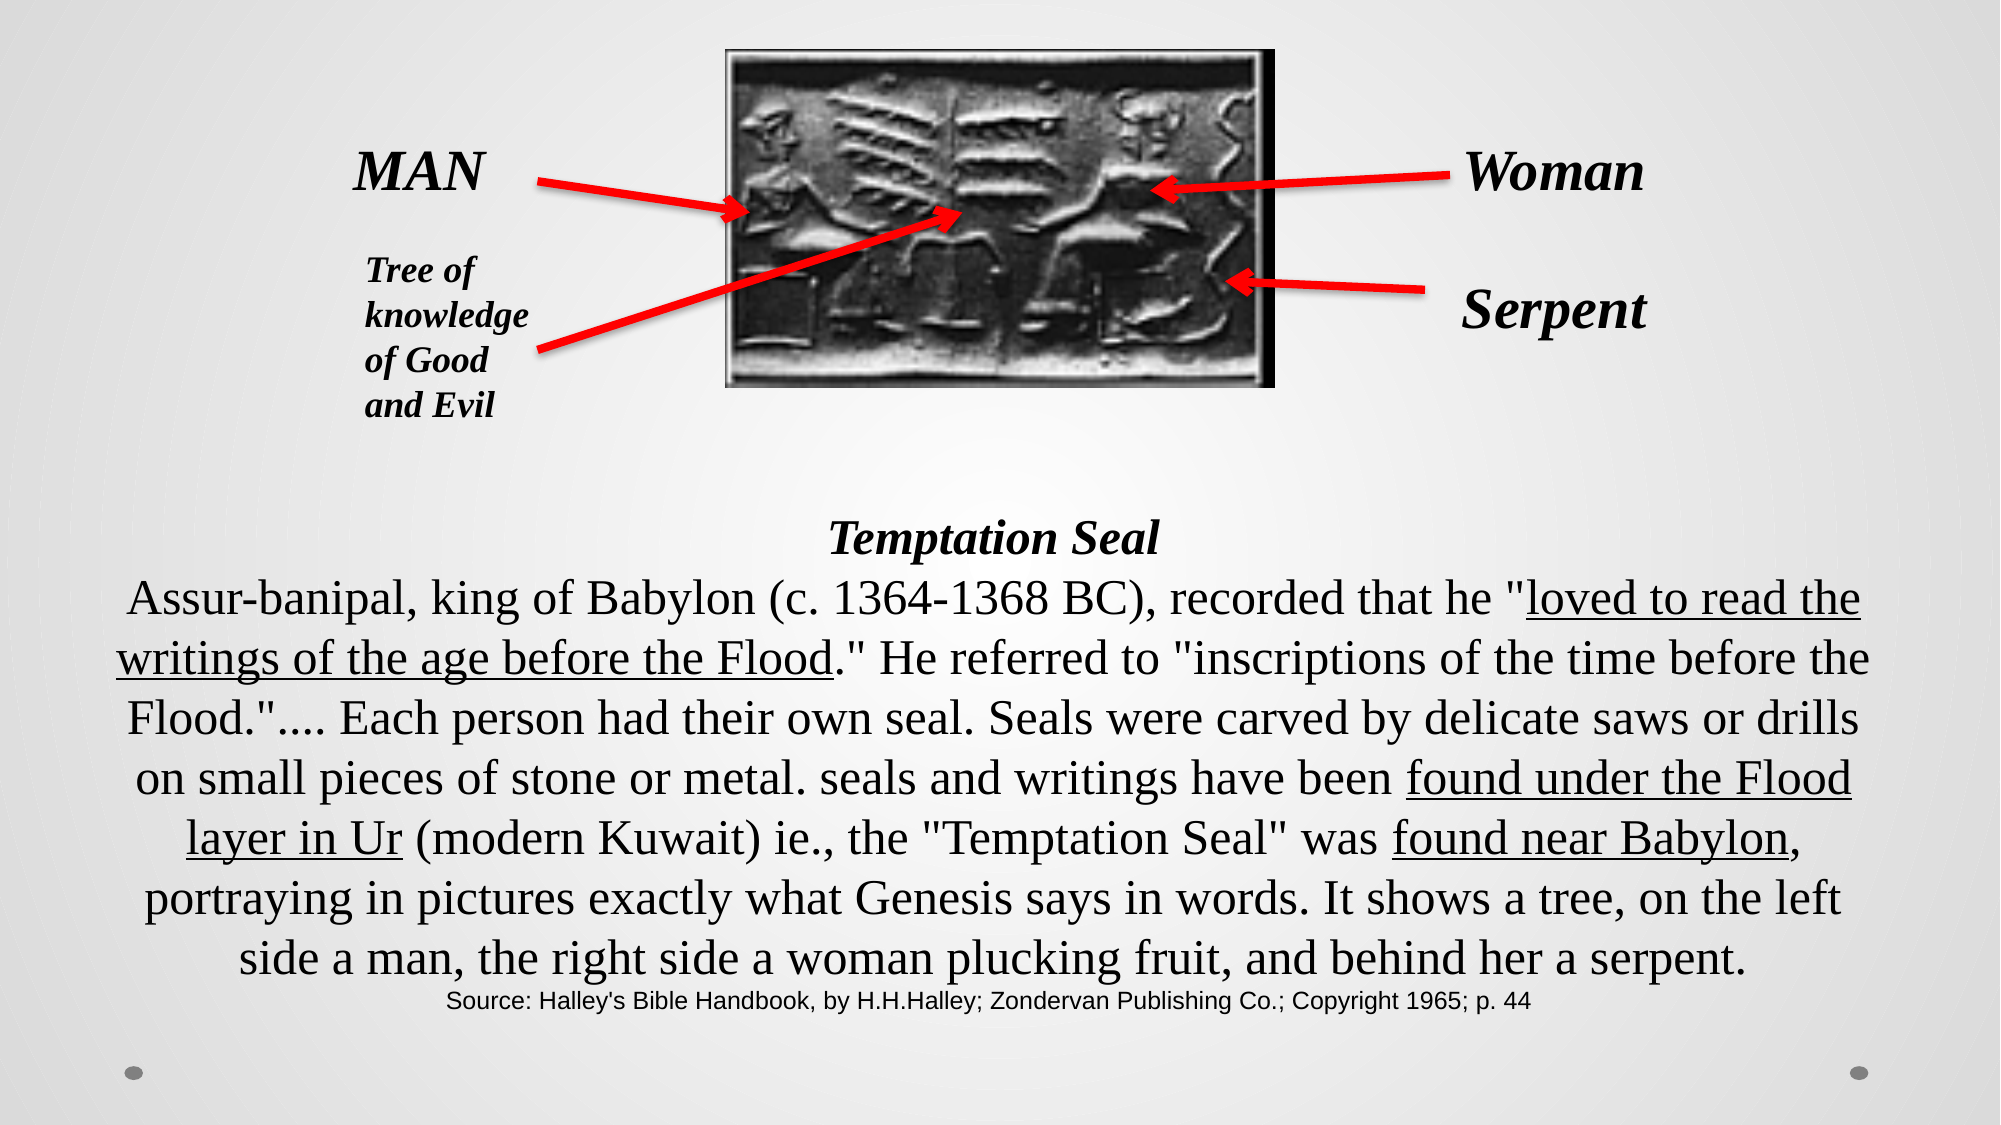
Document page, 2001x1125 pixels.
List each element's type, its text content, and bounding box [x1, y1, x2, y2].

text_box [537, 212, 963, 351]
text_box Woman [1447, 125, 1662, 210]
text_box MAN [338, 125, 501, 210]
text_box Serpent [1446, 262, 1662, 348]
picture [724, 49, 1276, 388]
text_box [1149, 174, 1451, 191]
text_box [537, 180, 751, 211]
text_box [1224, 281, 1426, 291]
text_box Tree of knowledge of Good and Evil [350, 237, 550, 433]
text_box Temptation Seal Assur-banipal, king of Babylon (c. 1364-1368 BC), recorded that he "loved to read the writings of the age before the Flood." He referred to "inscriptions of the time before the Flood.".... Each person had their own seal. Seals were carved by delicate saws or drills on small pieces of stone or metal. seals and writings have been found under the Flood layer in Ur (modern Kuwait) ie., the "Temptation Seal" was found near Babylon, portraying in pictures exactly what Genesis says in words. It shows a tree, on the left side a man, the right side a woman plucking fruit, and behind her a serpent. Source: Halley's Bible Handbook, by H.H.Halley; Zondervan Publishing Co.; Copyright 1965; p. 44 [99, 452, 1888, 1023]
